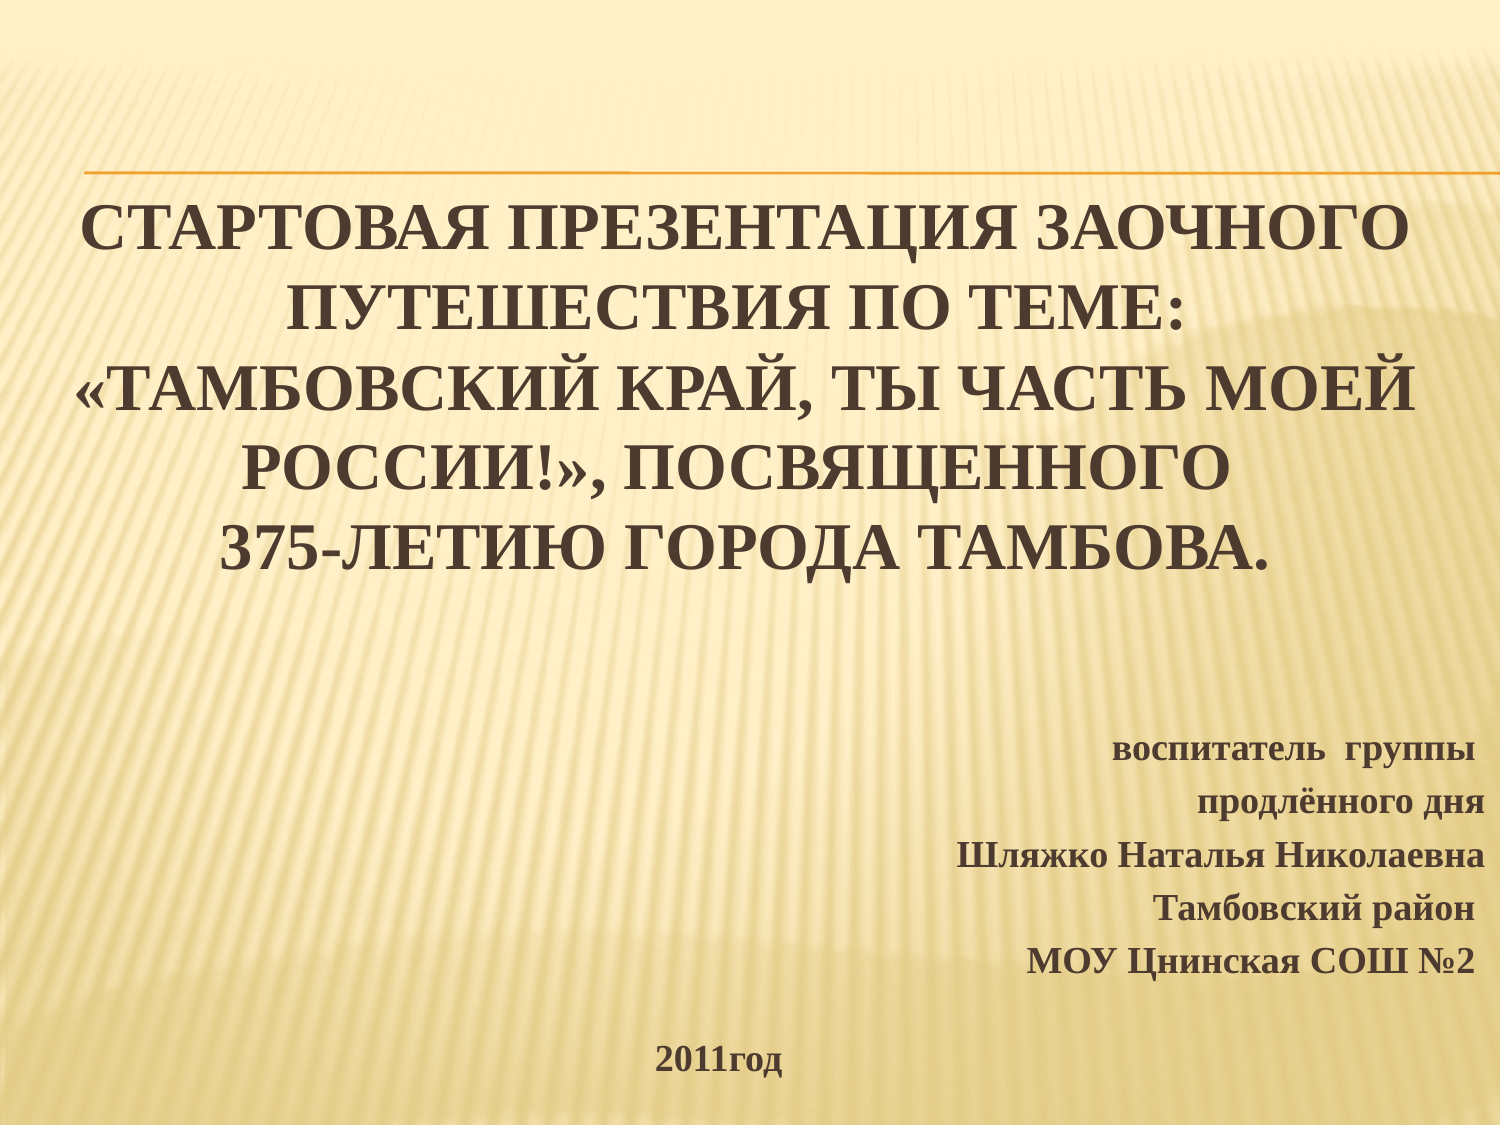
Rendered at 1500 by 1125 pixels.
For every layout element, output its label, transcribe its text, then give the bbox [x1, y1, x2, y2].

list воспитатель группы продлённого дня Шляжко Наталья Николаевна Тамбовский район МОУ Цнинская СОШ №2 2011год [70, 714, 1500, 1091]
title Стартовая презентация заочного путешествия по теме: «Тамбовский край, ты часть моей России!», посвященного 375-летию города Тамбова. [50, 75, 1442, 692]
